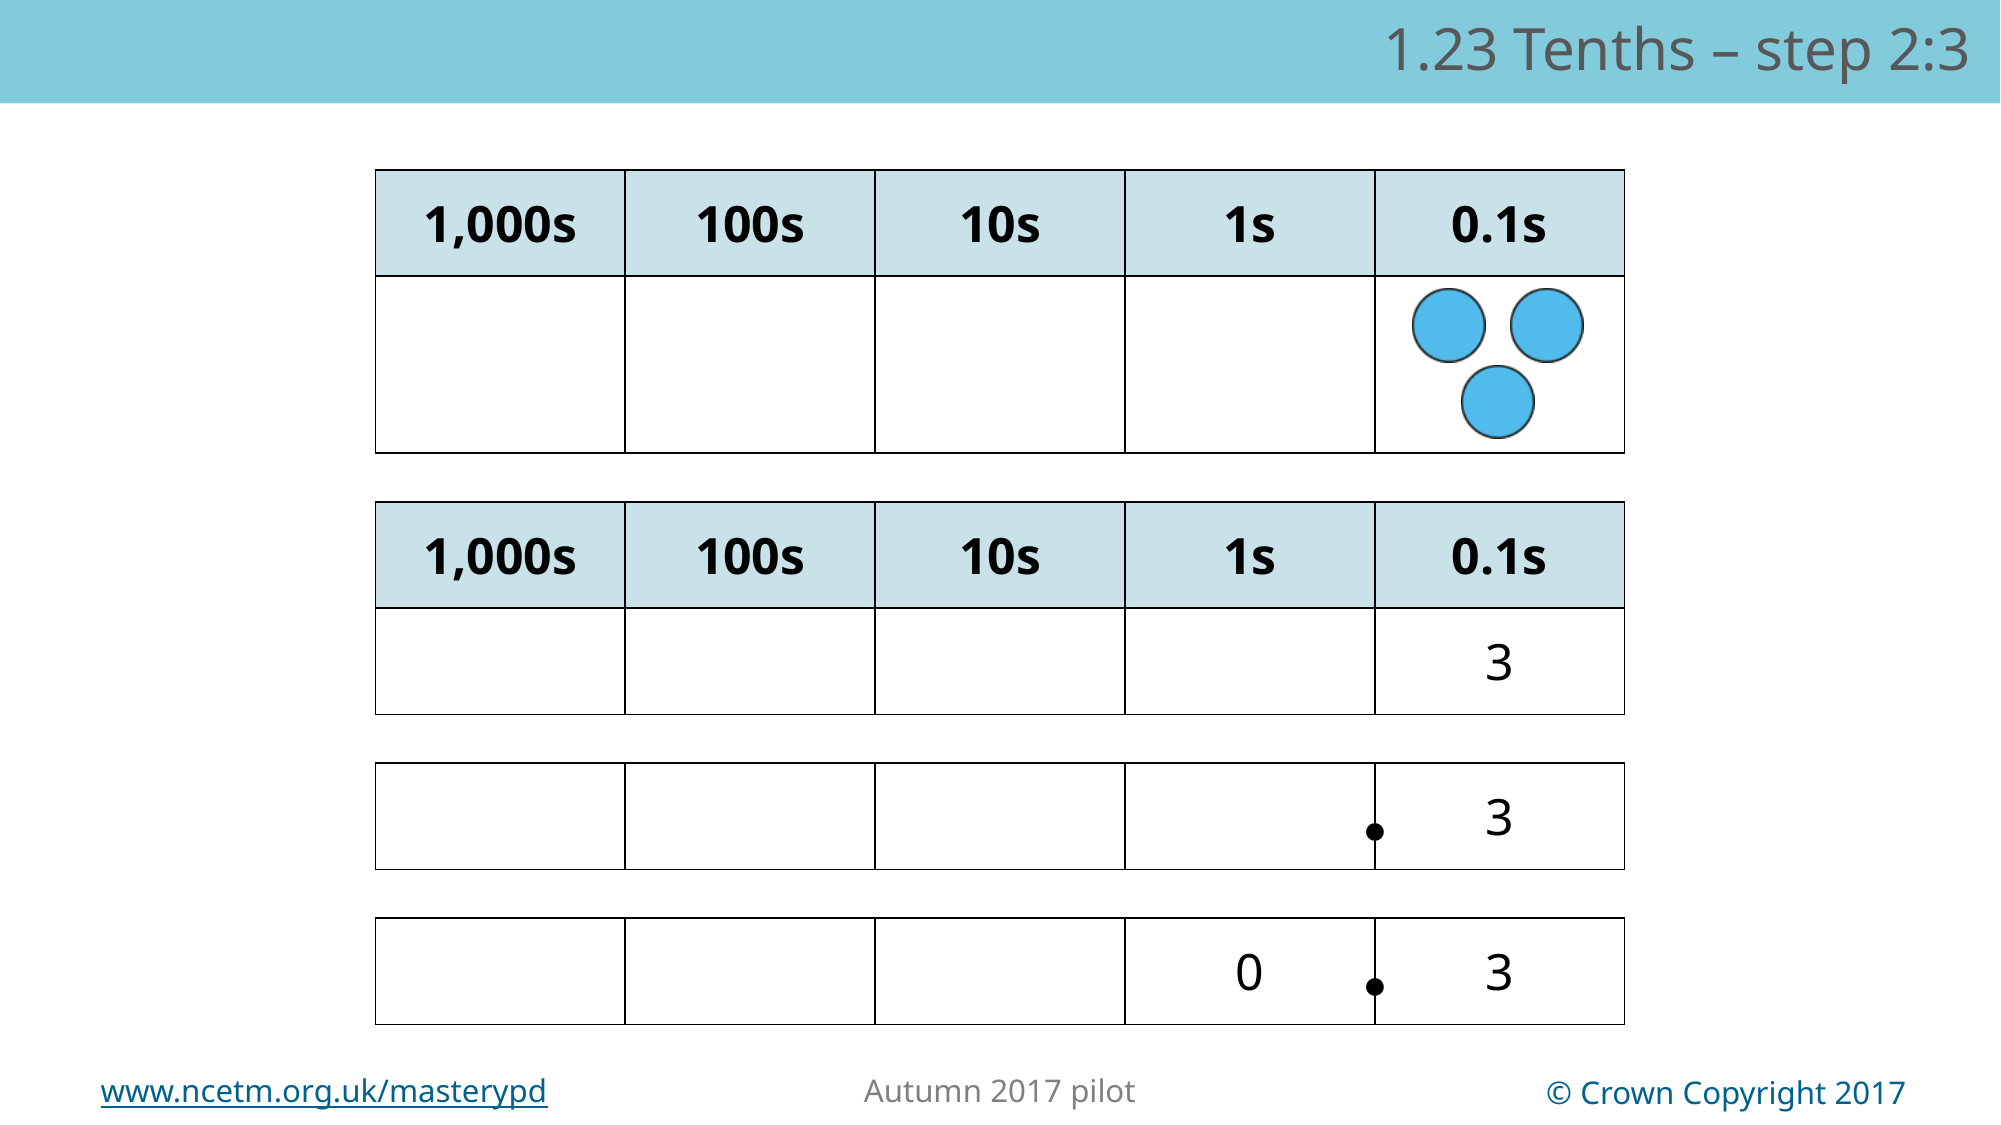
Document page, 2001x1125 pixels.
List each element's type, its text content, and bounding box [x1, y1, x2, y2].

table_header 10s [876, 171, 1124, 275]
table_header 1,000s [376, 503, 624, 607]
table_header 0 [1126, 919, 1374, 1024]
table_header 3 [1376, 764, 1624, 869]
table_cell [1376, 277, 1624, 452]
text_box • [1347, 789, 1403, 865]
table_header [626, 919, 874, 1024]
table_header 3 [1376, 919, 1624, 1024]
table_header [376, 919, 624, 1024]
table_cell [876, 609, 1124, 714]
table_cell [376, 277, 624, 452]
table_cell [626, 609, 874, 714]
table_header [876, 764, 1124, 869]
table_header 1,000s [376, 171, 624, 275]
table_header 0.1s [1376, 503, 1624, 607]
table_header [376, 764, 624, 869]
table_header 1s [1126, 171, 1374, 275]
text_box • [1347, 944, 1403, 1020]
table_header 1s [1126, 503, 1374, 607]
table_header 100s [626, 171, 874, 275]
table_cell [1126, 277, 1374, 452]
table_header 0.1s [1376, 171, 1624, 275]
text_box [1411, 288, 1584, 439]
table_cell 3 [1376, 609, 1624, 714]
table_cell [376, 609, 624, 714]
table_cell [1126, 609, 1374, 714]
table_header 10s [876, 503, 1124, 607]
table_cell [876, 277, 1124, 452]
table_header [1126, 764, 1374, 869]
table_header [626, 764, 874, 869]
table_cell [626, 277, 874, 452]
table_header [876, 919, 1124, 1024]
list 1.23 Tenths – step 2:3 [0, 0, 2000, 104]
table_header 100s [626, 503, 874, 607]
